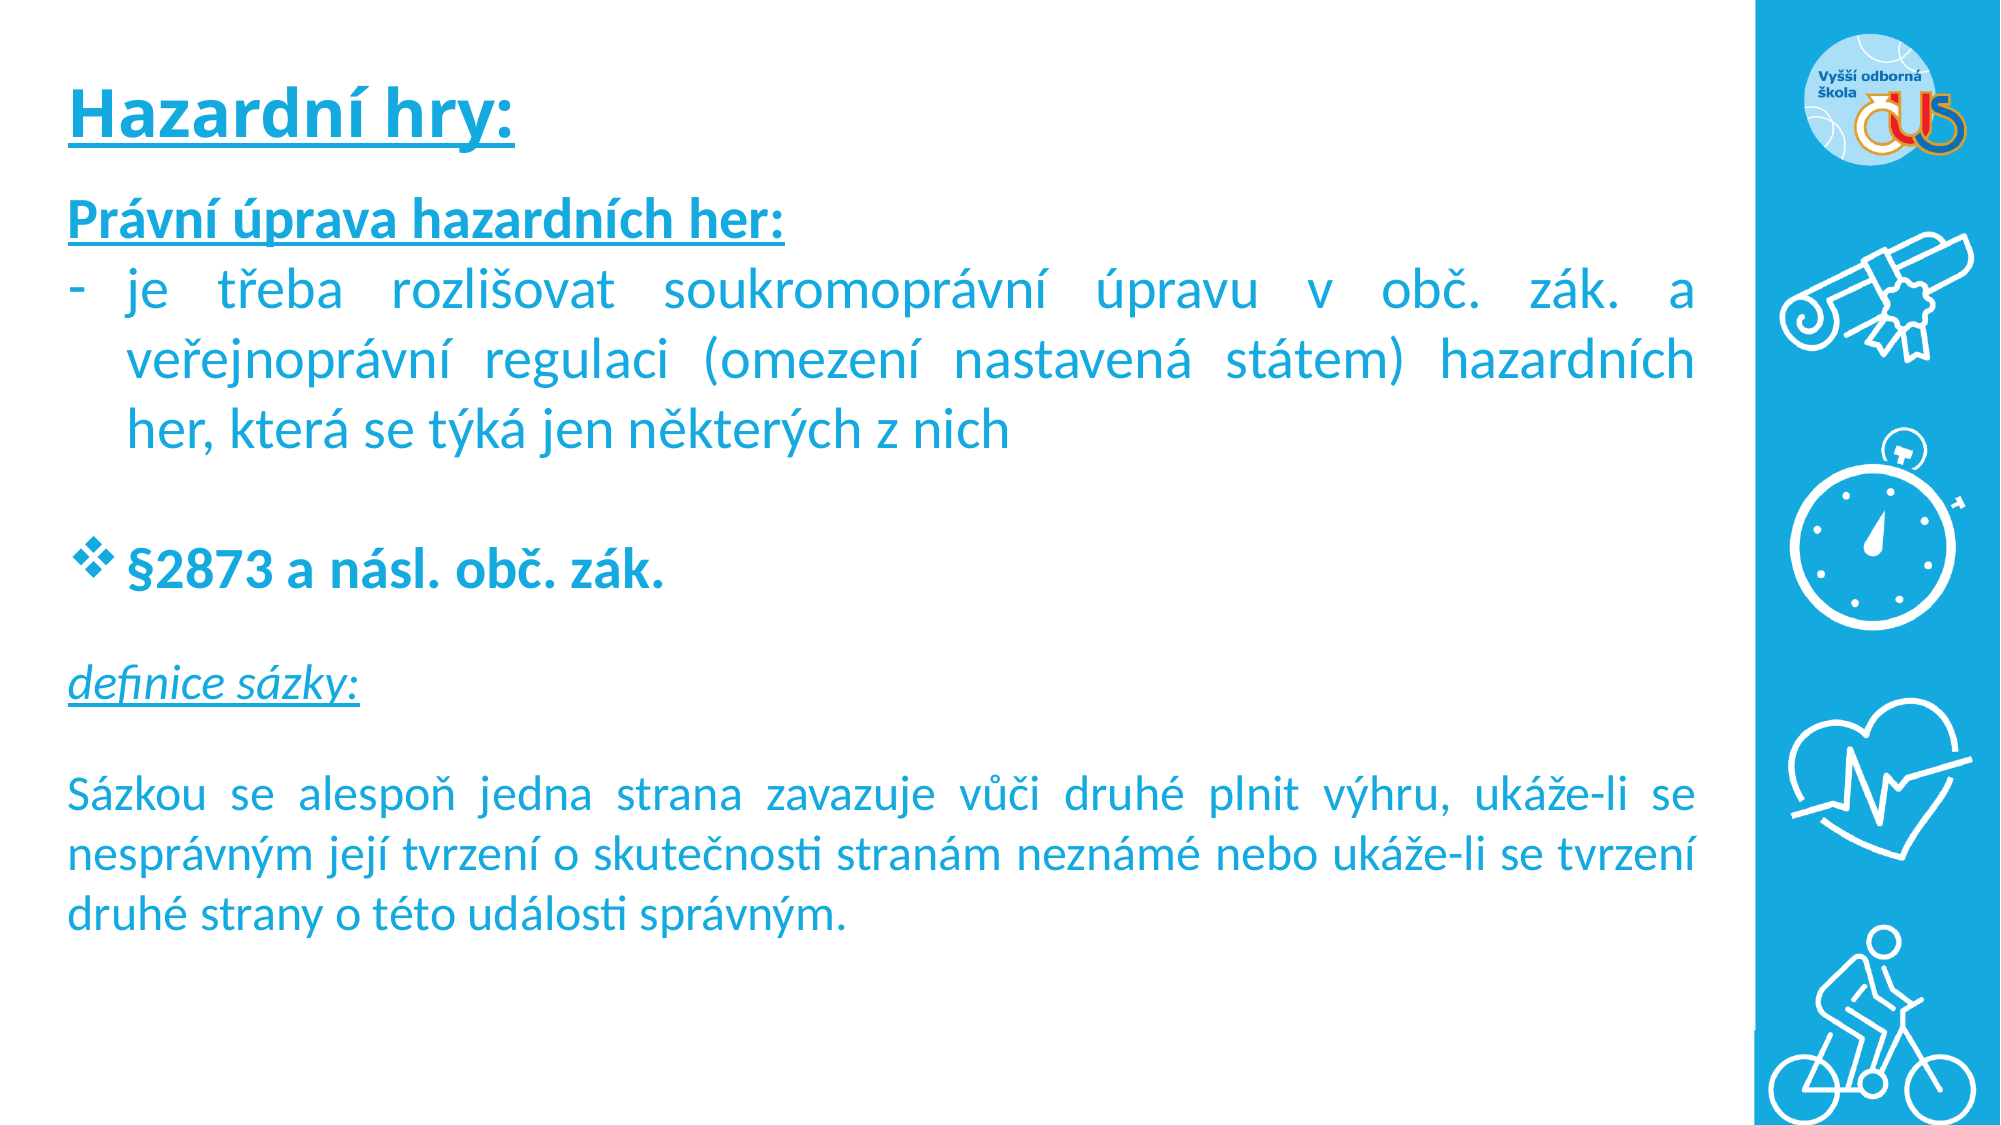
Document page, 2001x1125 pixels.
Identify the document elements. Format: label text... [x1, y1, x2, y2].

list Právní úprava hazardních her: je třeba rozlišovat soukromoprávní úpravu v obč. zák. a veřejnoprávní regulaci (omezení nastavená státem) hazardních her, která se týká jen některých z nich §2873 a násl. obč. zák. definice sázky: Sázkou se alespoň jedna strana zavazuje vůči druhé plnit výhru, ukáže-li se nesprávným její tvrzení o skutečnosti stranám neznámé nebo ukáže-li se tvrzení druhé strany o této události správným. [52, 172, 1713, 1086]
title Hazardní hry: [52, 59, 1713, 172]
picture [1754, 0, 2000, 1125]
